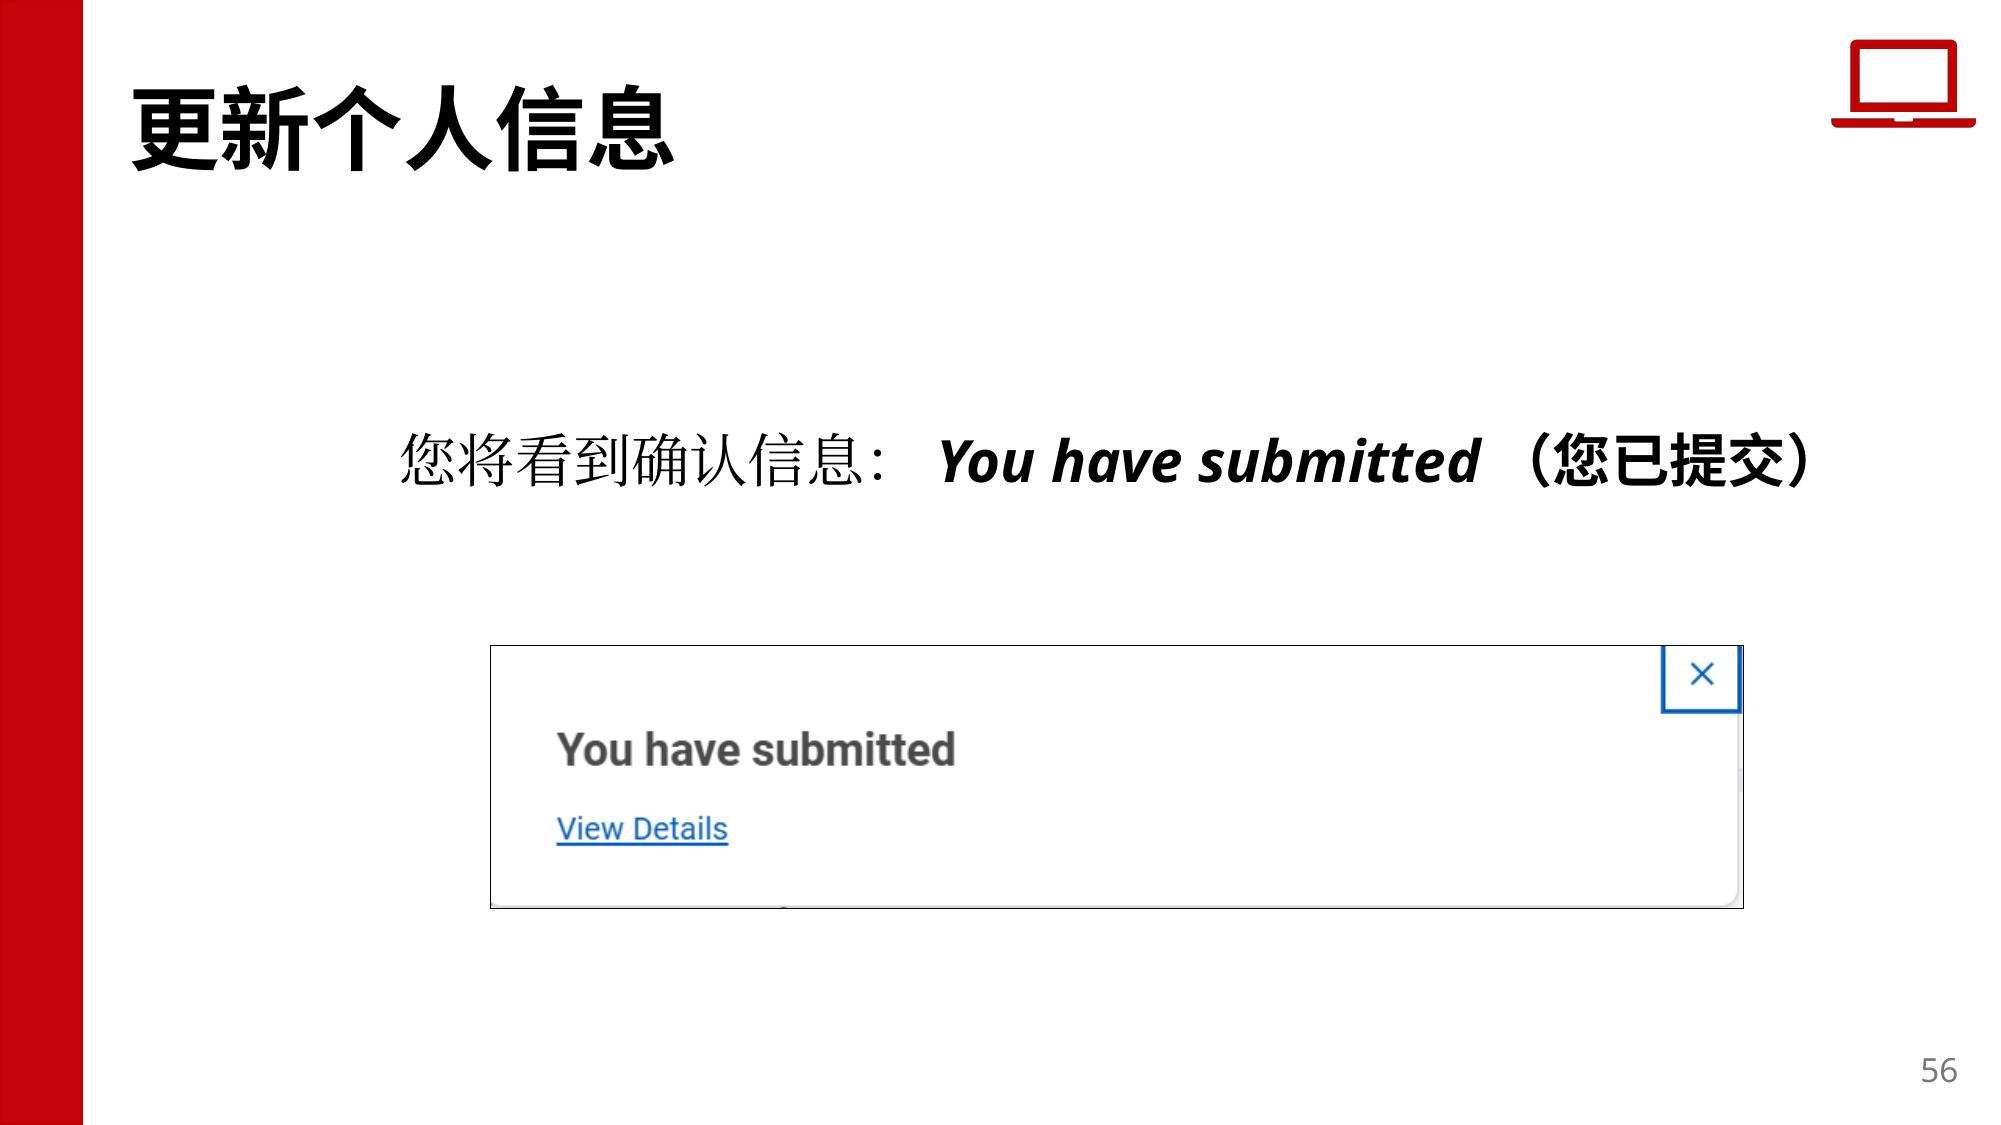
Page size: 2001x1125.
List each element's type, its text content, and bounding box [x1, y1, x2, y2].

slide_number 56 [1523, 1041, 1974, 1102]
title 更新个人信息 [113, 46, 1581, 221]
picture [489, 645, 1745, 909]
list 您将看到确认信息：You have submitted（您已提交） [383, 425, 1863, 1014]
picture [1828, 7, 1980, 159]
